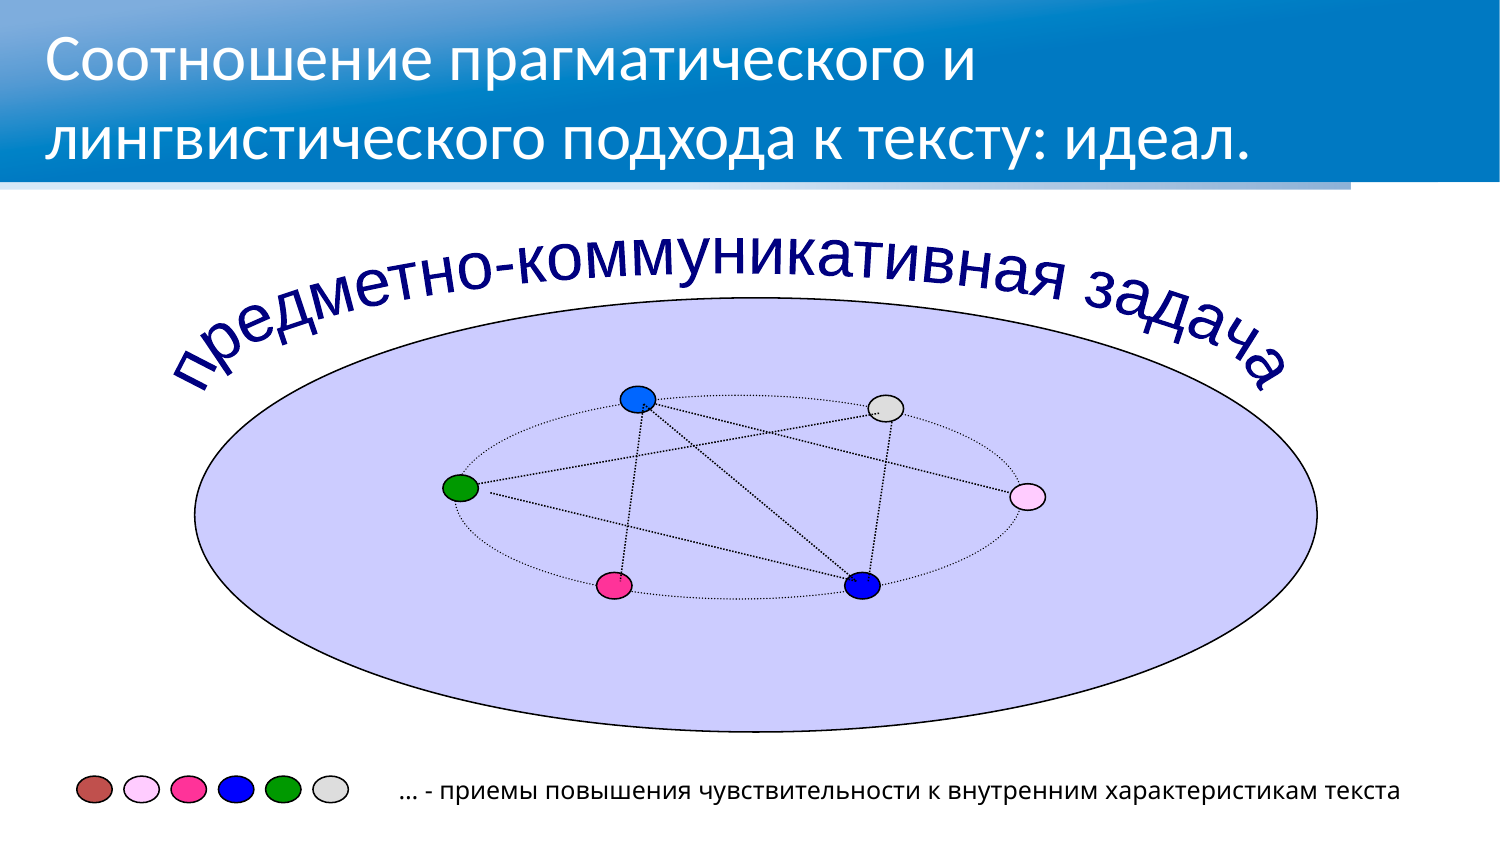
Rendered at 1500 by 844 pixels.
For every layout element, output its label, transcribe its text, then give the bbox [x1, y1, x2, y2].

text_box [123, 776, 160, 803]
text_box [171, 776, 207, 803]
text_box [455, 395, 1020, 599]
text_box [596, 572, 633, 599]
text_box [844, 572, 881, 599]
text_box [868, 395, 904, 422]
picture [0, 0, 1500, 191]
text_box [265, 776, 302, 803]
text_box [194, 297, 1318, 732]
text_box [442, 474, 479, 502]
text_box [1010, 483, 1046, 511]
text_box [620, 386, 656, 413]
text_box … - приемы повышения чувствительности к внутренним характеристикам текста [383, 767, 1500, 813]
text_box [218, 776, 254, 803]
text_box [76, 776, 113, 803]
text_box [312, 776, 349, 803]
